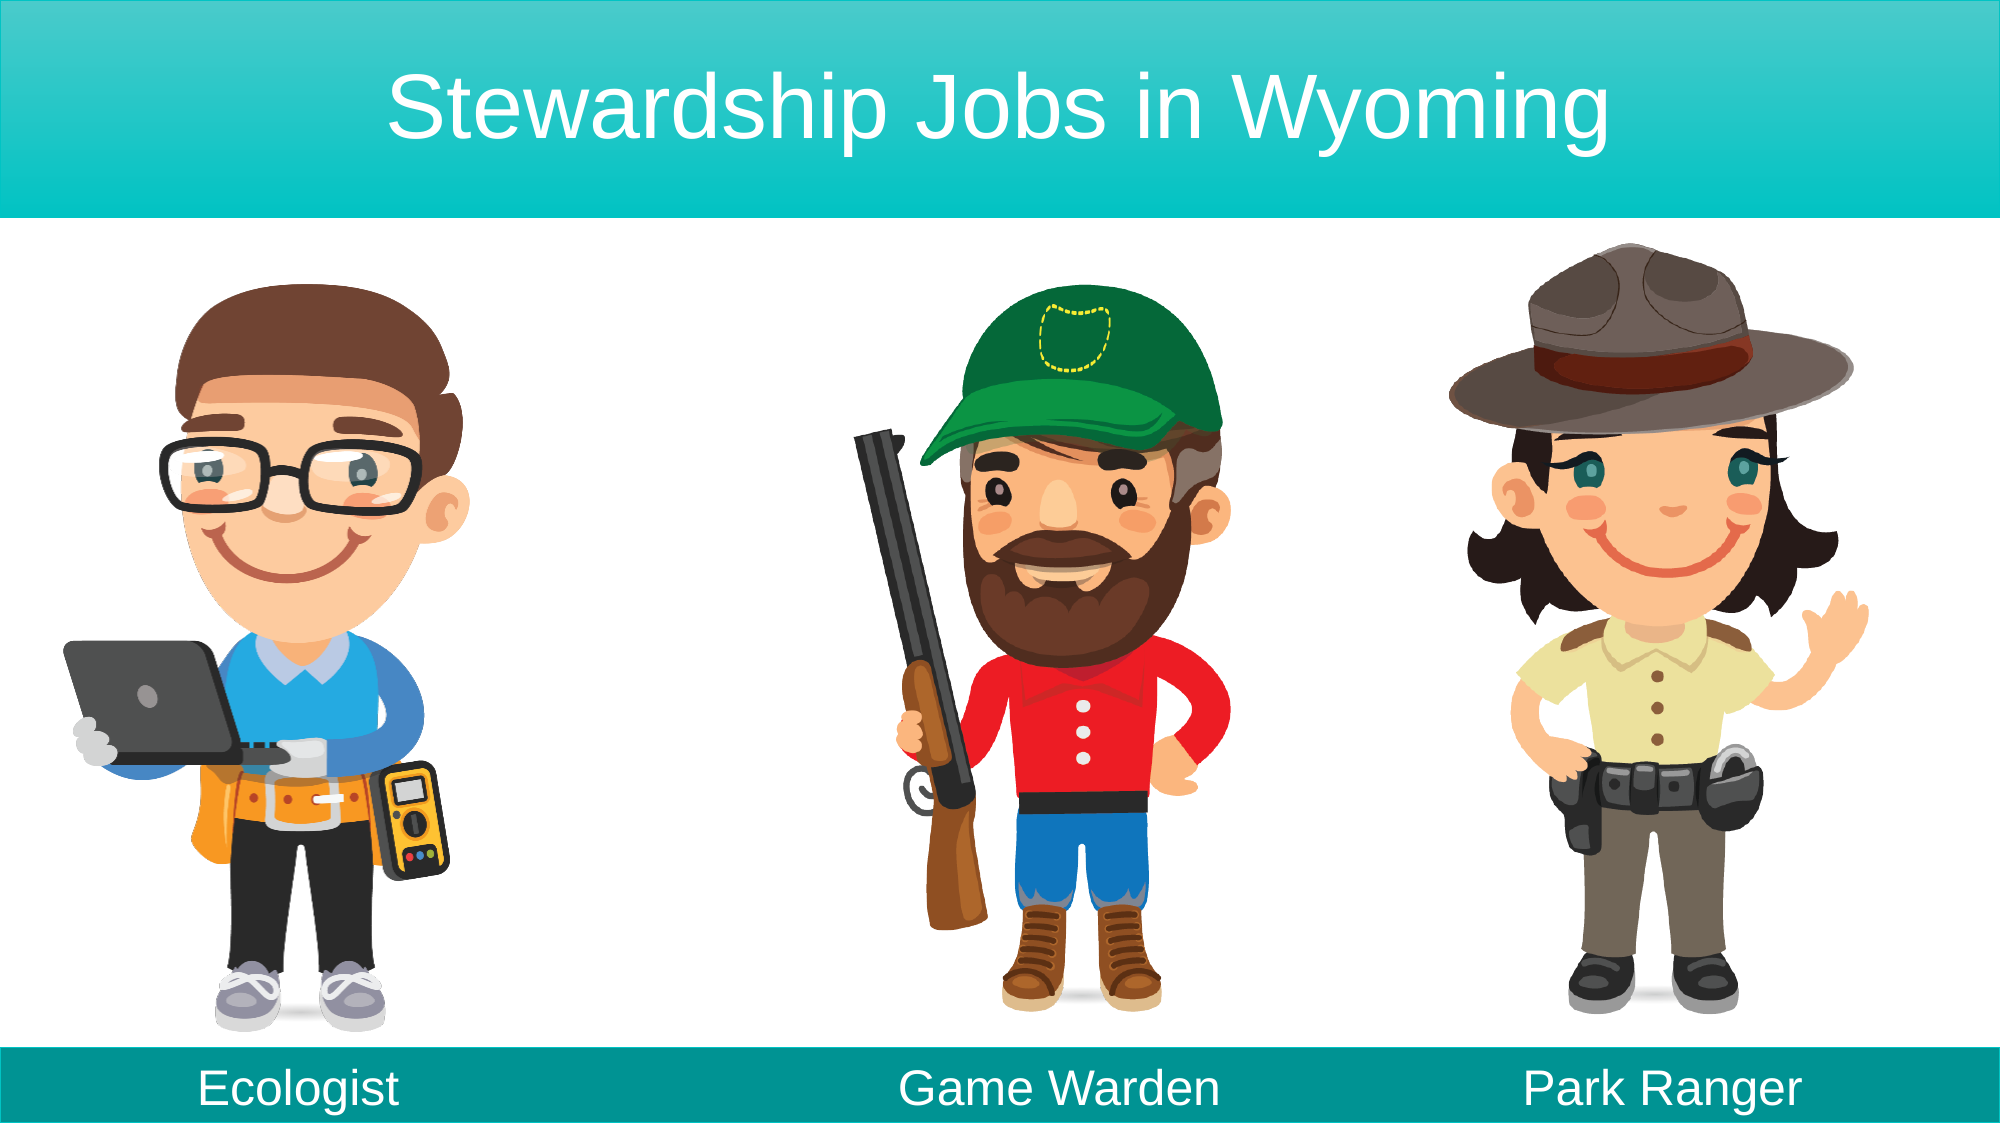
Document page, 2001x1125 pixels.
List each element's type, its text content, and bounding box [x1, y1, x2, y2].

title Stewardship Jobs in Wyoming [0, 0, 2000, 218]
text_box Ecologist Game Warden Park Ranger [0, 1047, 2000, 1123]
picture [853, 284, 1238, 1015]
picture [63, 284, 470, 1034]
picture [1449, 243, 1869, 1015]
